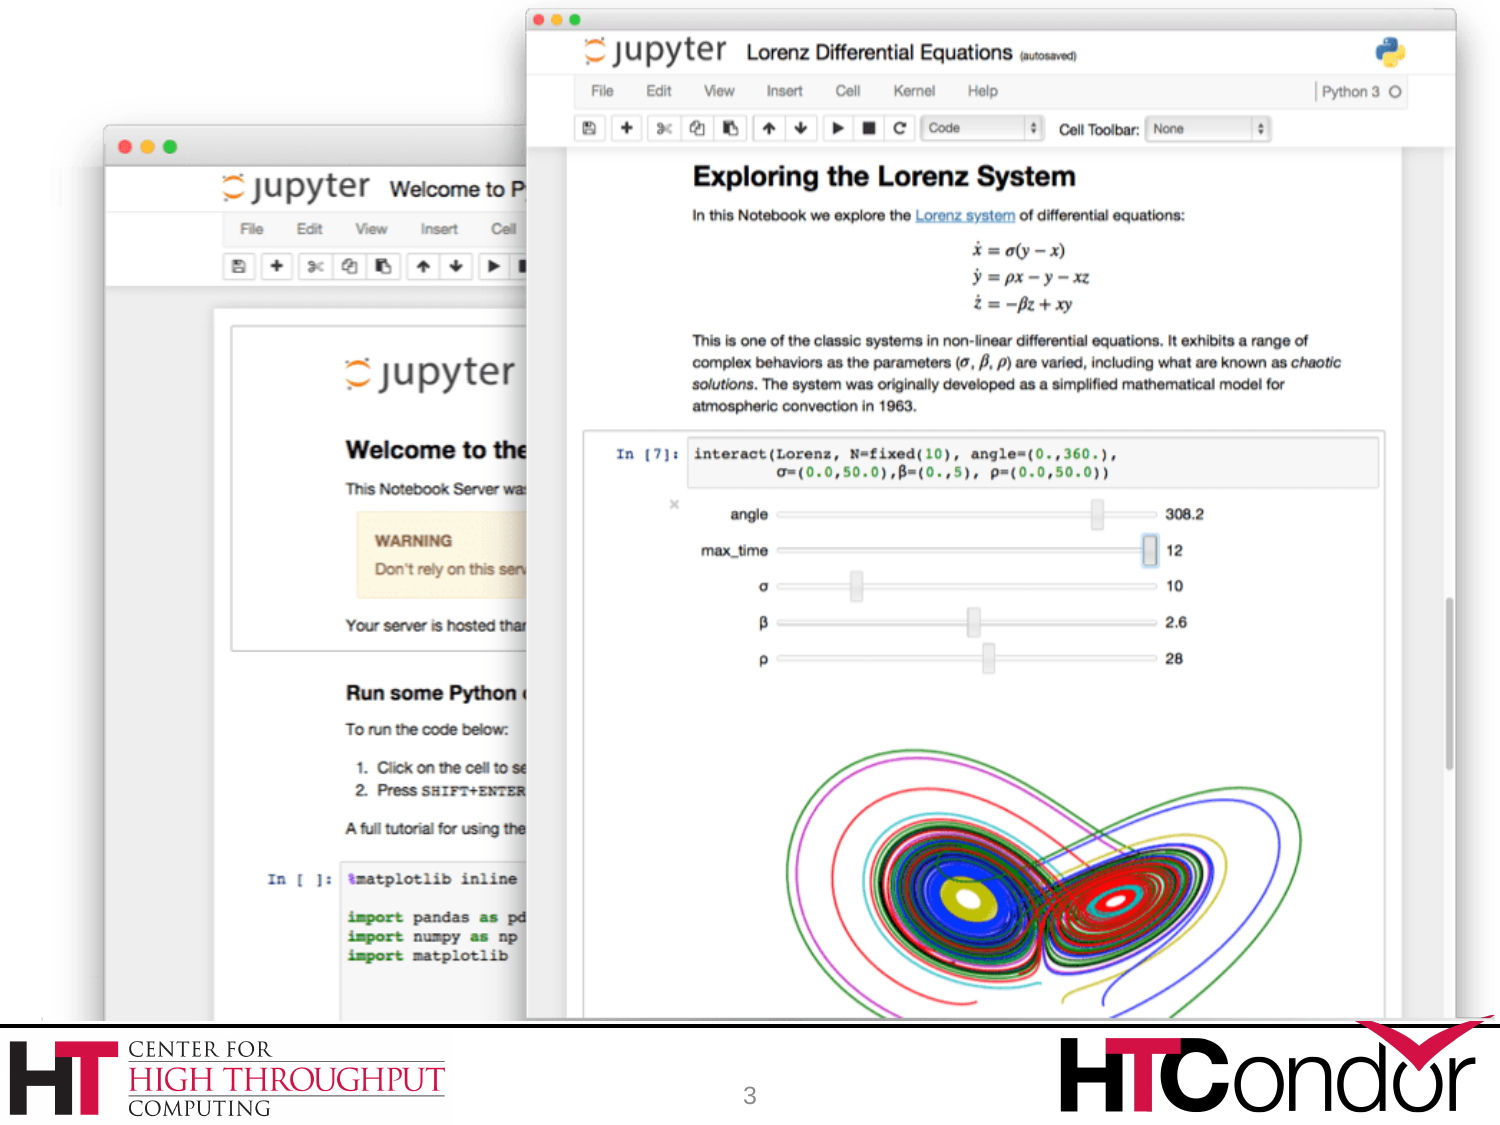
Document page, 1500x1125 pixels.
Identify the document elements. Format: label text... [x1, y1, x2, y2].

picture [40, 0, 1500, 1119]
slide_number 3 [575, 1065, 925, 1125]
picture [0, 1029, 454, 1125]
